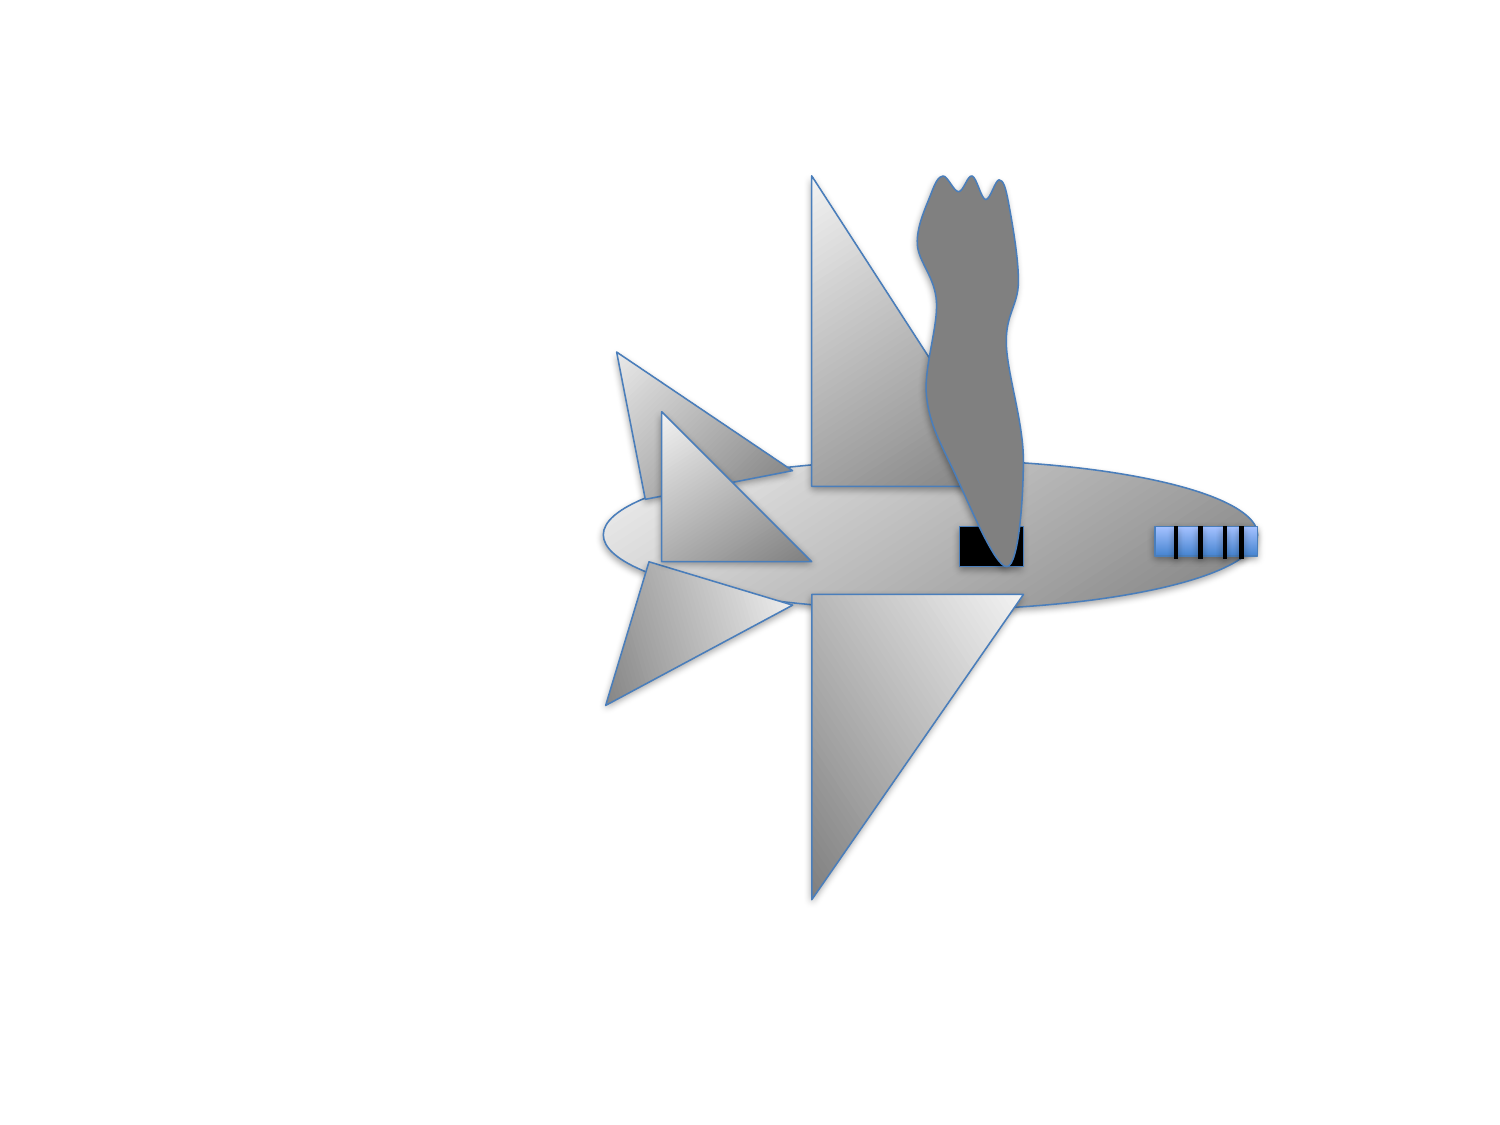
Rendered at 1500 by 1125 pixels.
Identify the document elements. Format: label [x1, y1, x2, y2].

text_box [603, 175, 1258, 900]
